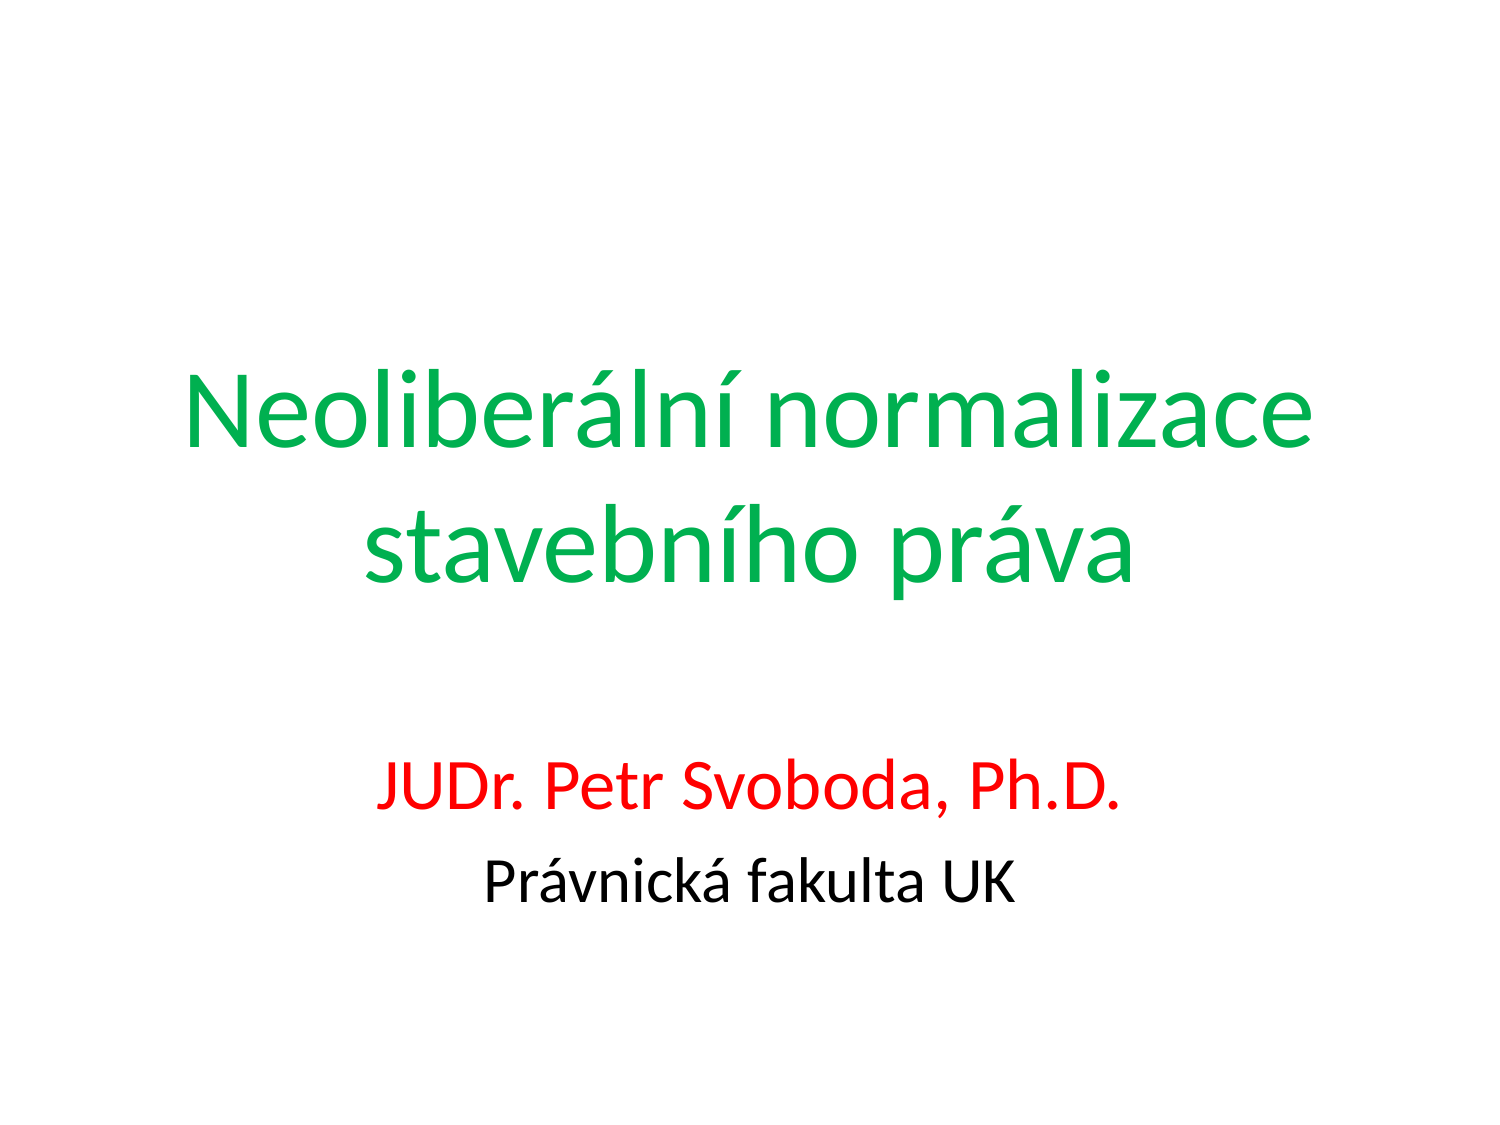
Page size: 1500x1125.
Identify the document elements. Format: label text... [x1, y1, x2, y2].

subtitle JUDr. Petr Svoboda, Ph.D. Právnická fakulta UK [225, 637, 1275, 925]
title Neoliberální normalizace stavebního práva [112, 349, 1388, 591]
